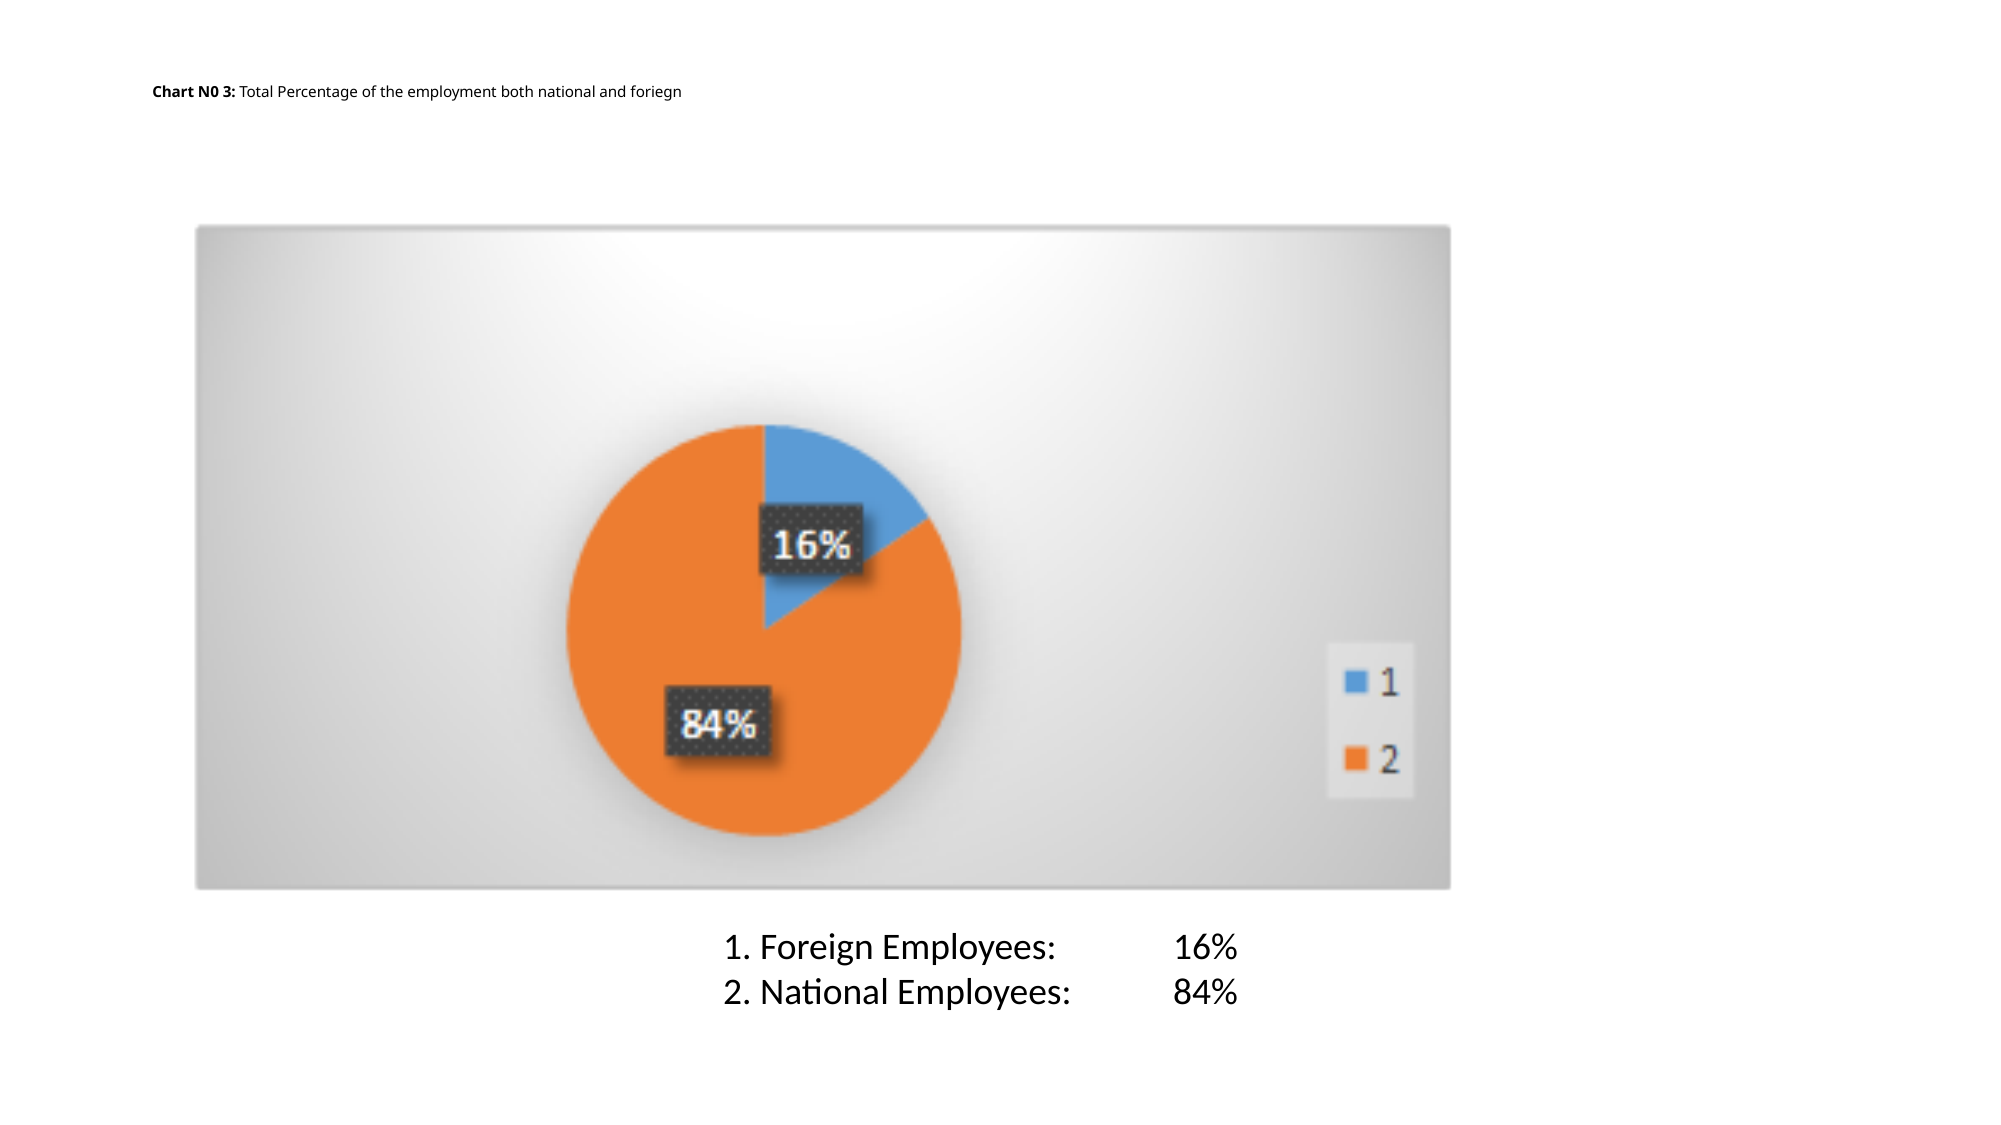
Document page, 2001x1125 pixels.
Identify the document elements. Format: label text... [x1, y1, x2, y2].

title Chart N0 3: Total Percentage of the employment both national and foriegn [137, 59, 1863, 146]
text_box 1. Foreign Employees: 16% 2. National Employees: 84% [708, 915, 1371, 1020]
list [183, 212, 1475, 915]
